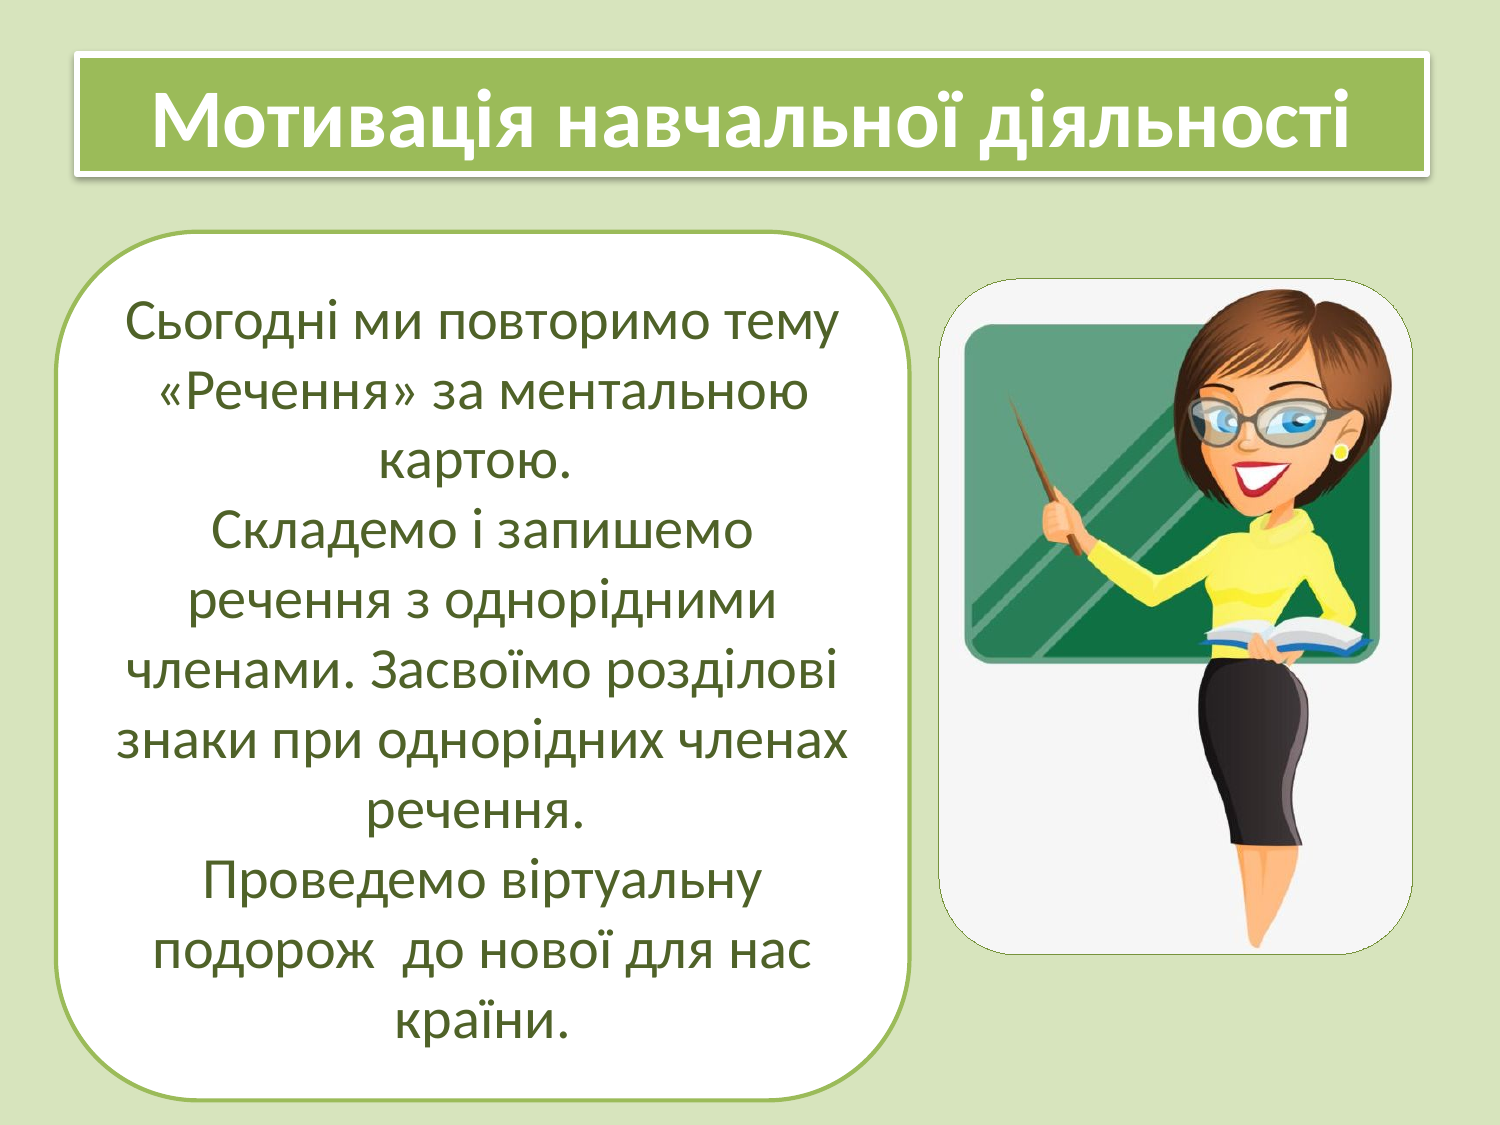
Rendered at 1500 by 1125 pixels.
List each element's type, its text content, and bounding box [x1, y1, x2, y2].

text_box Сьогодні ми повторимо тему «Речення» за ментальною картою. Складемо і запишемо речення з однорідними членами. Засвоїмо розділові знаки при однорідних членах речення. Проведемо віртуальну подорож до нової для нас країни. [53, 229, 912, 1103]
picture [938, 278, 1413, 956]
title Мотивація навчальної діяльності [74, 51, 1430, 177]
